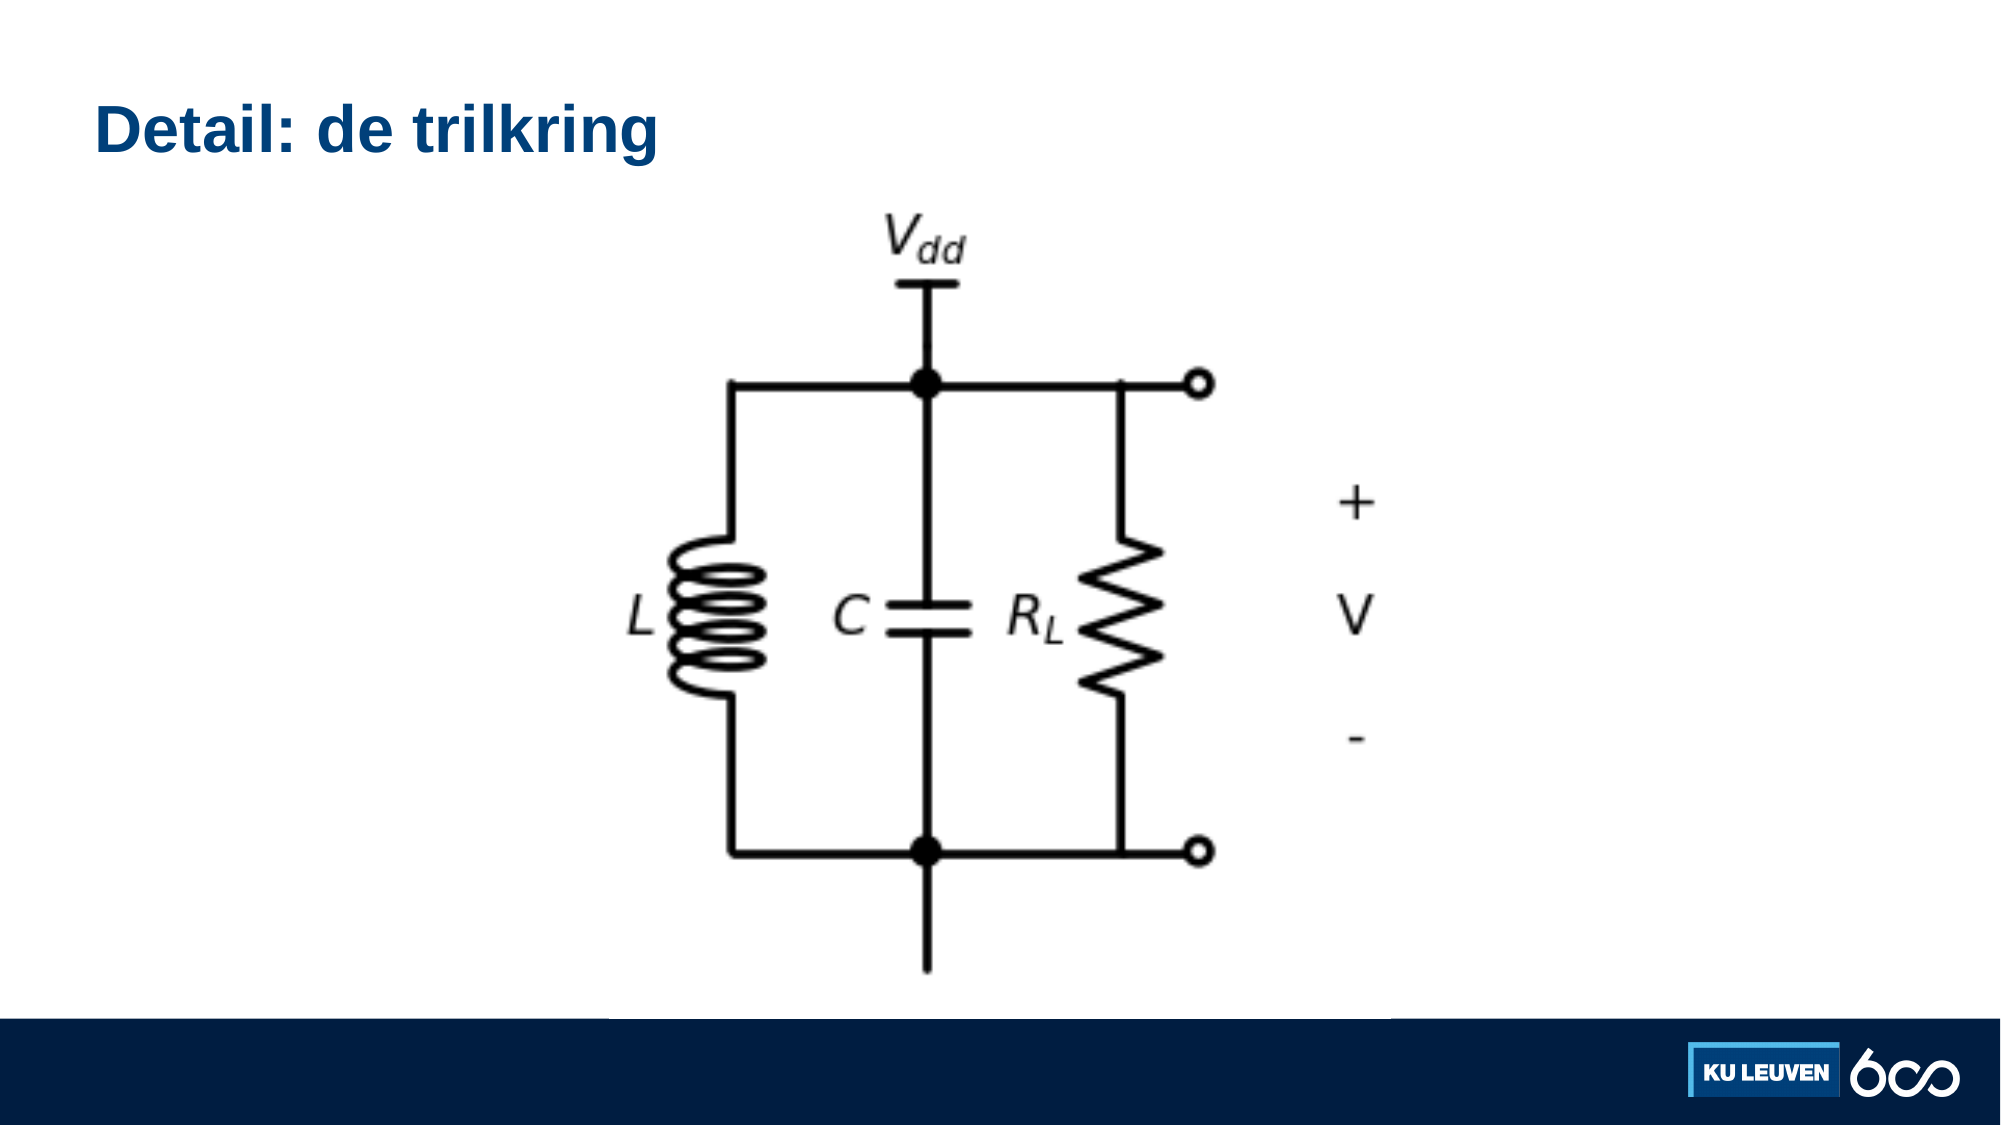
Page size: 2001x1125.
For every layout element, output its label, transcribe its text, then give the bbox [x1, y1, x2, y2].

picture [609, 193, 1391, 1019]
title Detail: de trilkring [94, 94, 1900, 186]
picture [1688, 1042, 1960, 1097]
